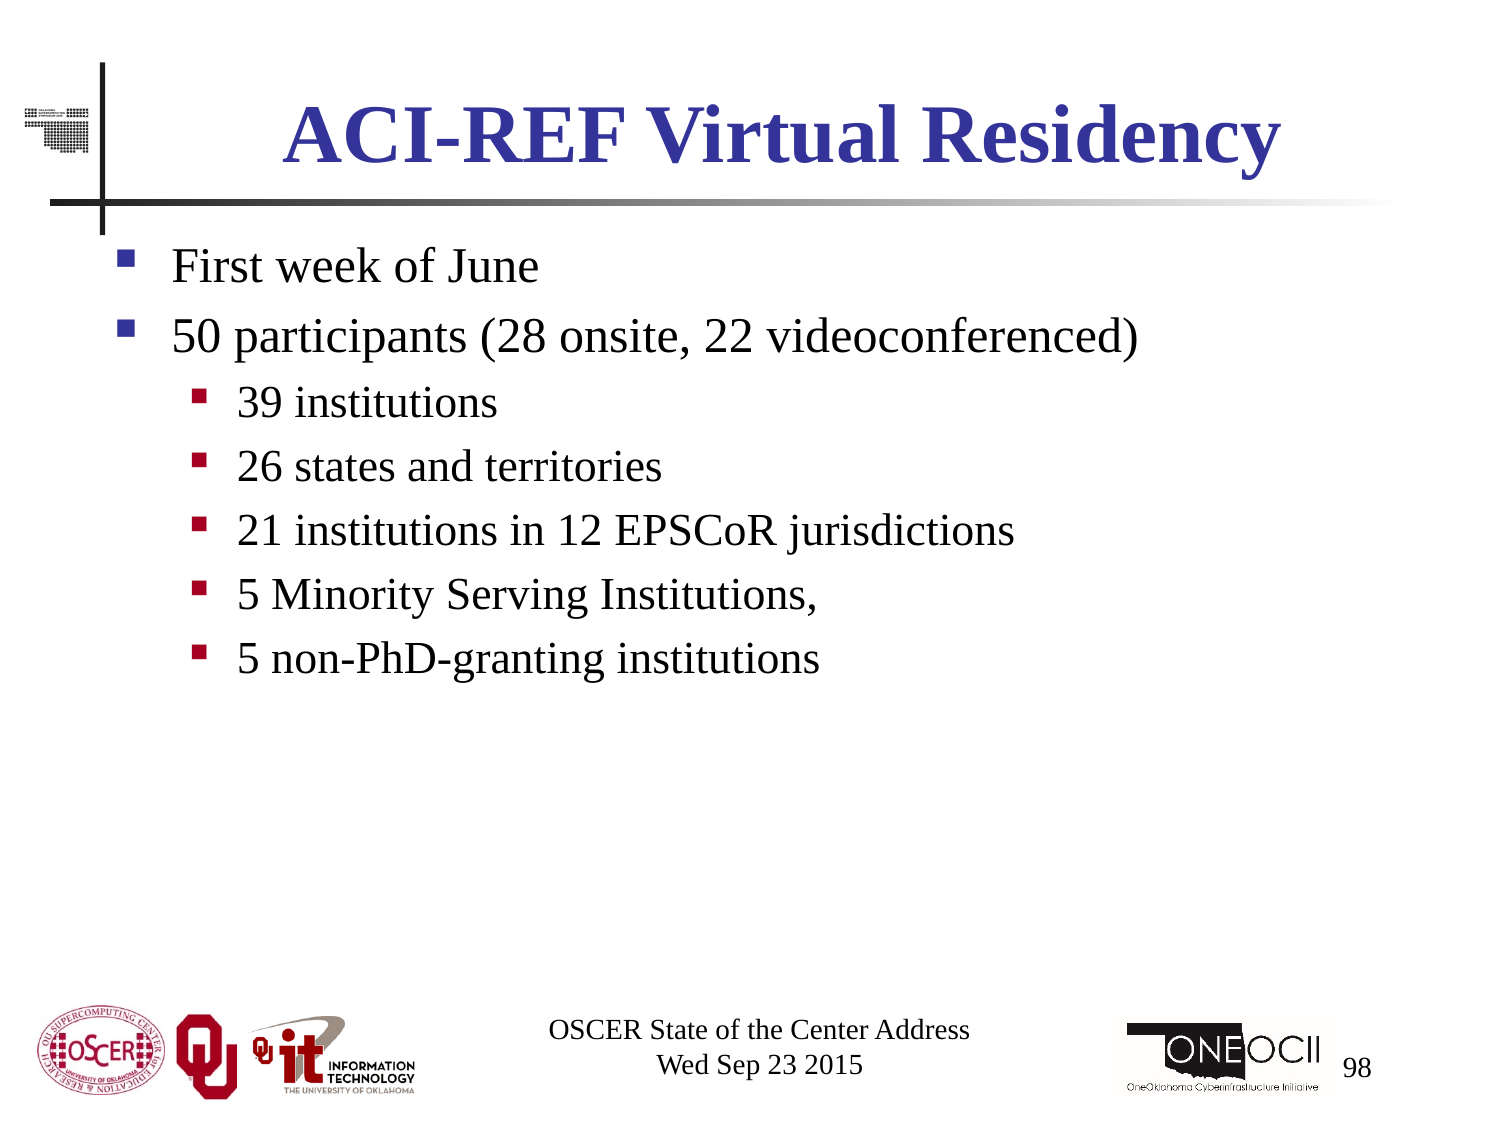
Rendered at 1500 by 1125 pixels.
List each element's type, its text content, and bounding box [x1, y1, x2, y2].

picture [22, 96, 91, 165]
footer OSCER State of the Center Address Wed Sep 23 2015 [431, 1012, 1088, 1088]
title ACI-REF Virtual Residency [124, 74, 1442, 187]
picture [174, 1005, 425, 1104]
list First week of June 50 participants (28 onsite, 22 videoconferenced) 39 institutions 26 states and territories 21 institutions in 12 EPSCoR jurisdictions 5 Minority Serving Institutions, 5 non-PhD-granting institutions [99, 224, 1401, 988]
slide_number 98 [1174, 1015, 1388, 1091]
picture [37, 1005, 165, 1095]
picture [1112, 1012, 1336, 1102]
